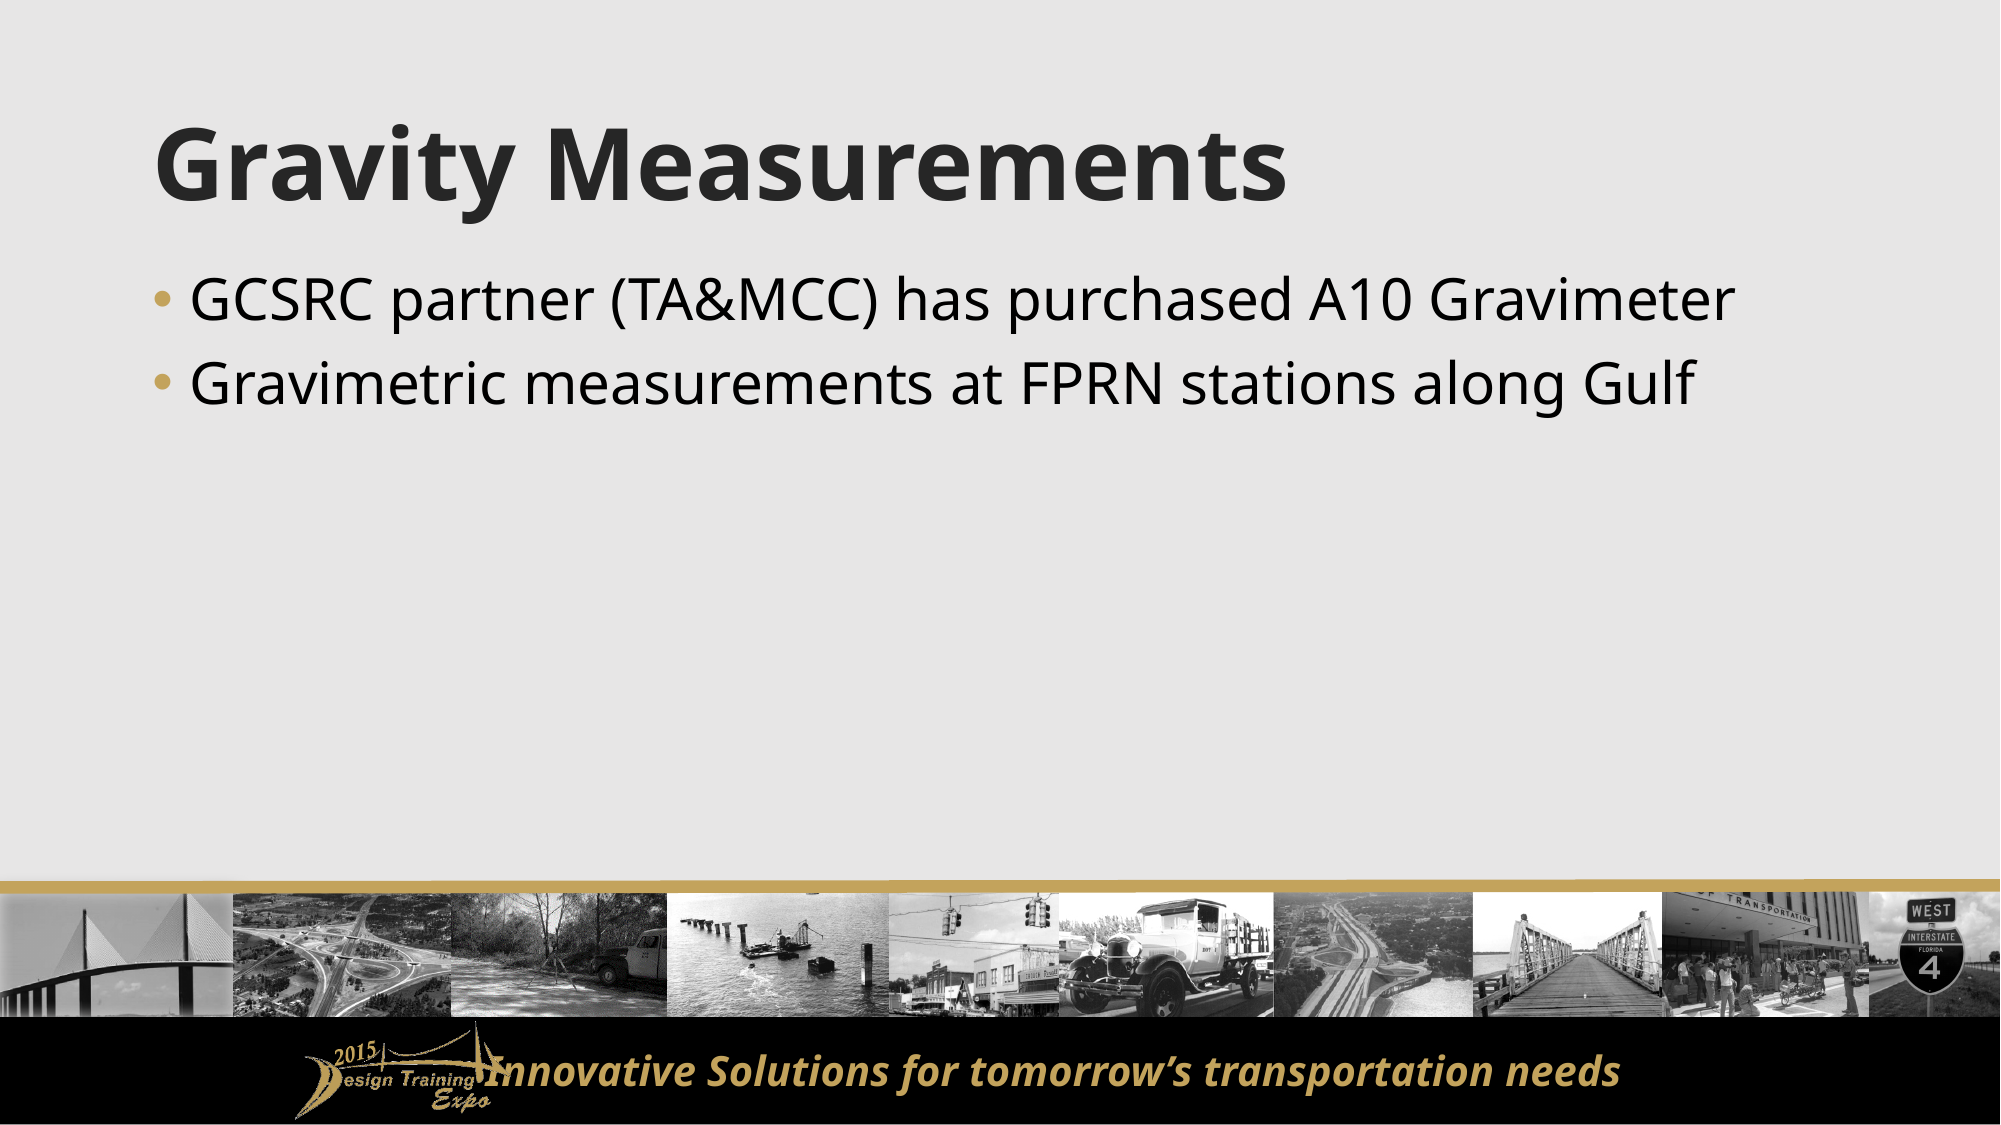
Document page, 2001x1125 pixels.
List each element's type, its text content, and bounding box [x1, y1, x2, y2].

picture [291, 1021, 512, 1125]
title Gravity Measurements [137, 59, 1863, 262]
picture [233, 892, 2000, 1017]
list GCSRC partner (TA&MCC) has purchased A10 Gravimeter Gravimetric measurements at FPRN stations along Gulf [137, 262, 1863, 863]
